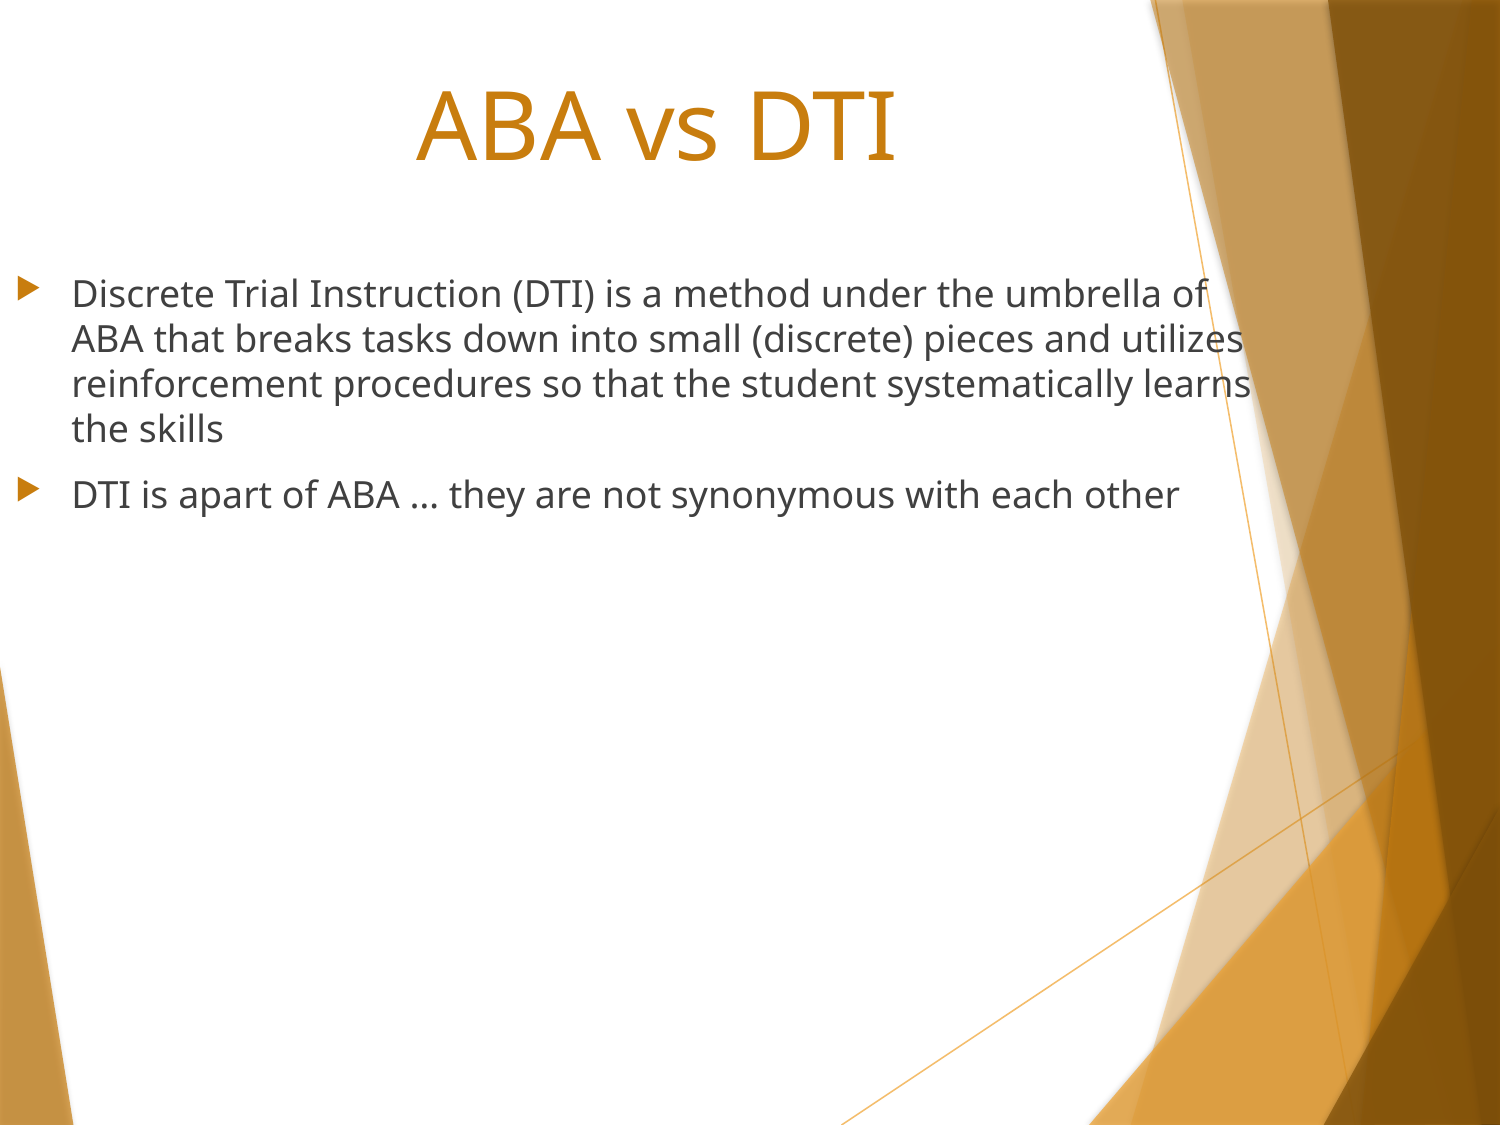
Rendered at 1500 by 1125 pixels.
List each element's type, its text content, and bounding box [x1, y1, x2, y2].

title ABA vs DTI [0, 37, 1315, 188]
list Discrete Trial Instruction (DTI) is a method under the umbrella of ABA that breaks tasks down into small (discrete) pieces and utilizes reinforcement procedures so that the student systematically learns the skills DTI is apart of ABA … they are not synonymous with each other [0, 262, 1300, 988]
